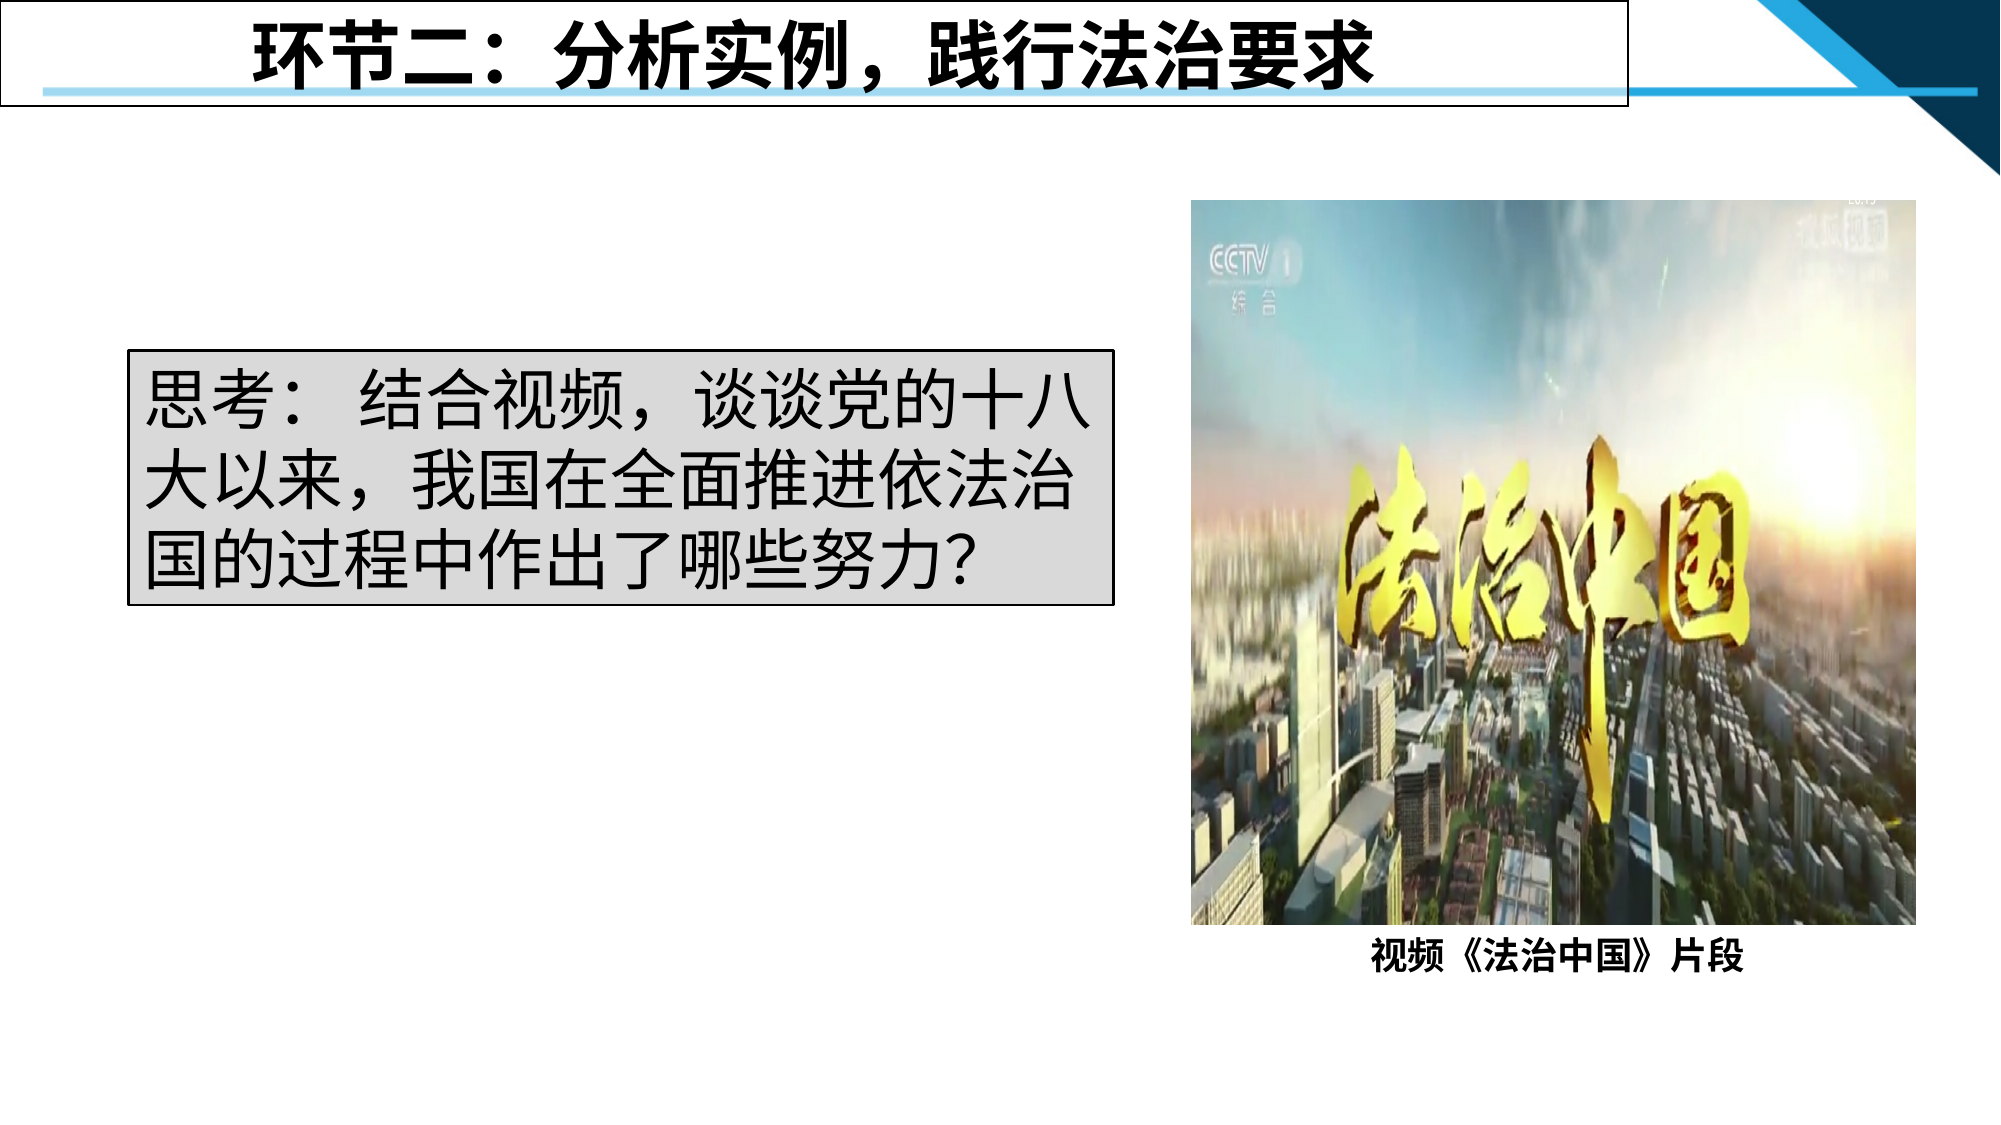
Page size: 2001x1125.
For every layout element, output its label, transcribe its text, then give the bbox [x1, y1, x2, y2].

text_box 思考： 结合视频，谈谈党的十八大以来，我国在全面推进依法治国的过程中作出了哪些努力？ [128, 350, 1114, 606]
text_box 视频《法治中国》片段 [1355, 925, 1766, 985]
text_box 环节二：分析实例，践行法治要求 [0, 1, 1629, 106]
picture [0, 0, 2000, 1125]
